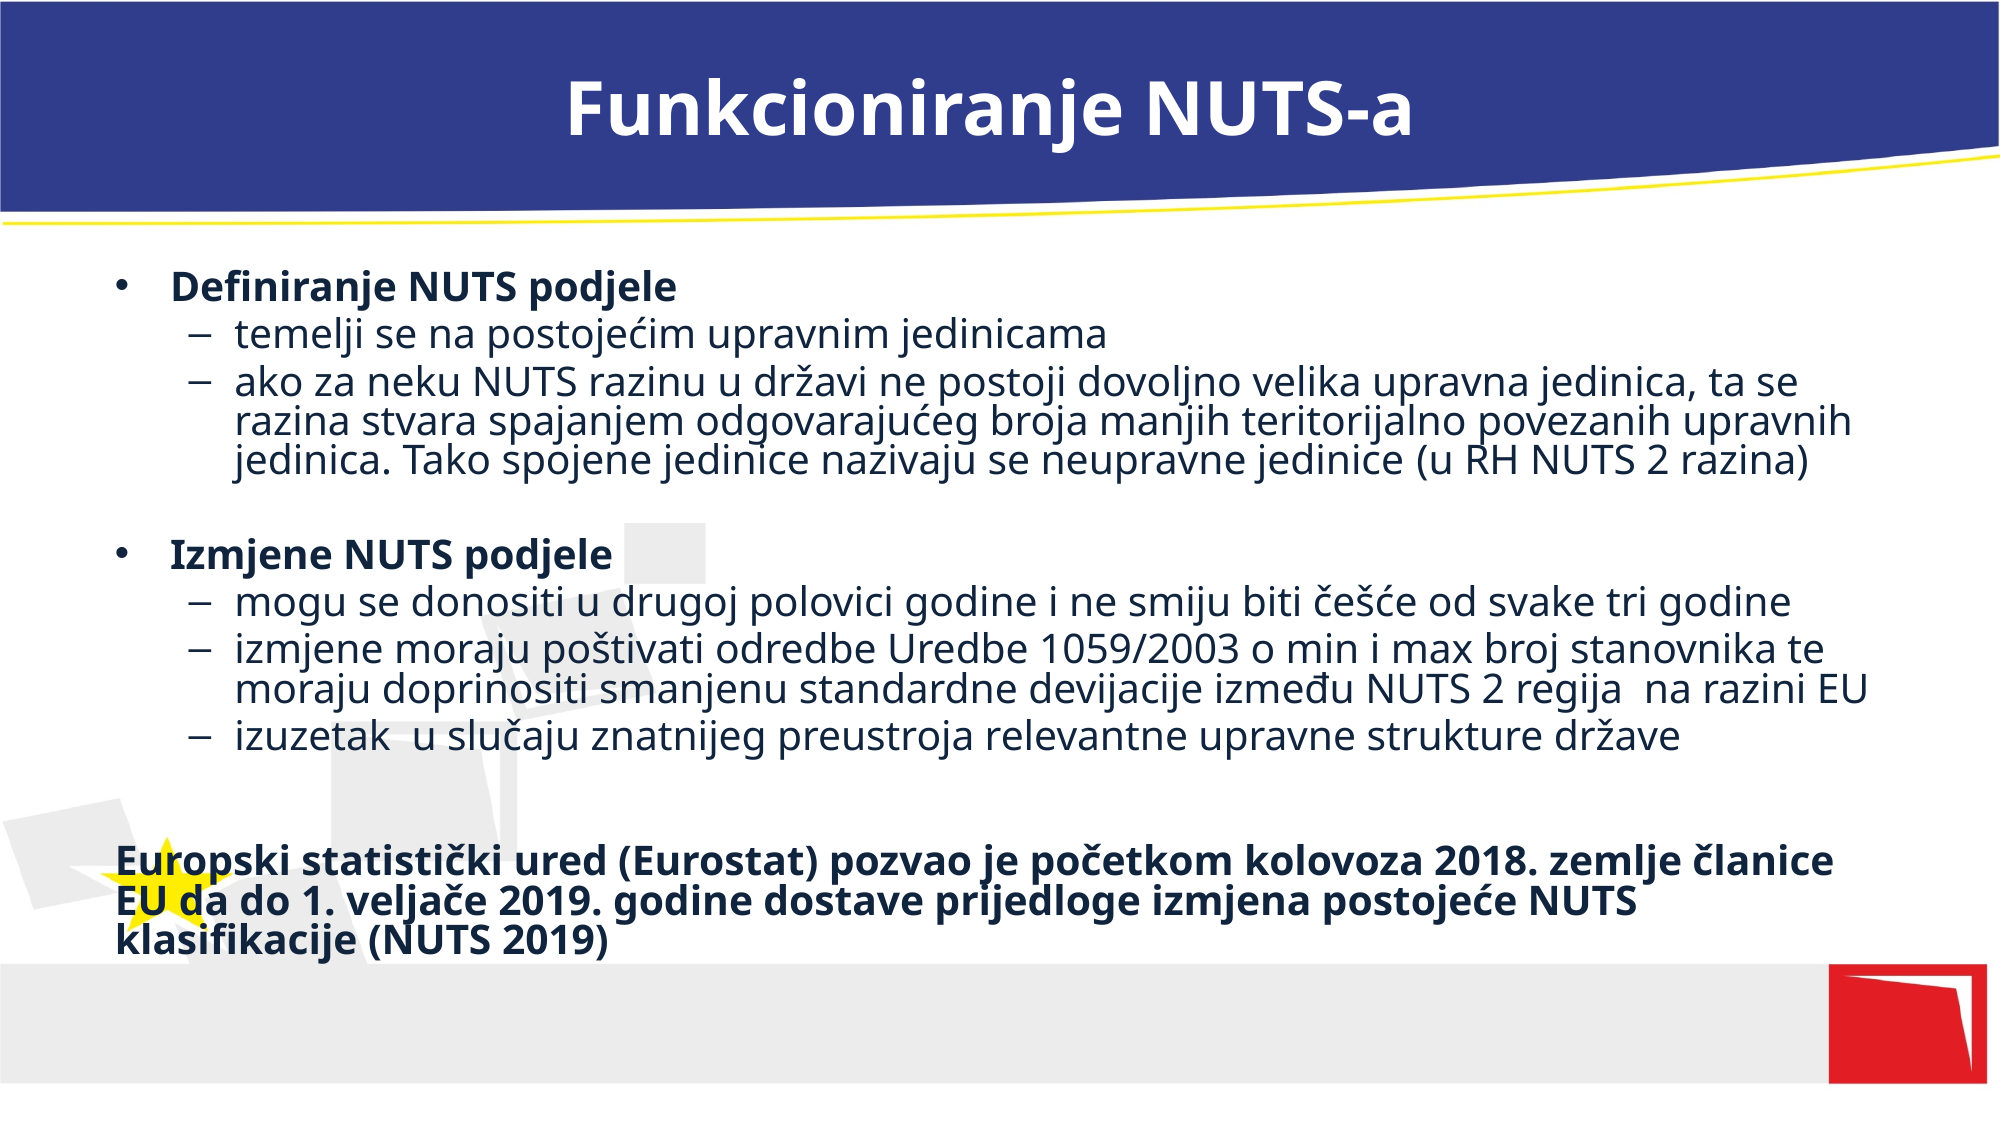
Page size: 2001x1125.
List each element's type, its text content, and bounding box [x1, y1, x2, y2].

picture [0, 0, 2001, 1125]
list Definiranje NUTS podjele temelji se na postojećim upravnim jedinicama ako za neku NUTS razinu u državi ne postoji dovoljno velika upravna jedinica, ta se razina stvara spajanjem odgovarajućeg broja manjih teritorijalno povezanih upravnih jedinica. Tako spojene jedinice nazivaju se neupravne jedinice (u RH NUTS 2 razina) Izmjene NUTS podjele mogu se donositi u drugoj polovici godine i ne smiju biti češće od svake tri godine izmjene moraju poštivati odredbe Uredbe 1059/2003 o min i max broj stanovnika te moraju doprinositi smanjenu standardne devijacije između NUTS 2 regija na razini EU izuzetak u slučaju znatnijeg preustroja relevantne upravne strukture države Europski statistički ured (Eurostat) pozvao je početkom kolovoza 2018. zemlje članice EU da do 1. veljače 2019. godine dostave prijedloge izmjena postojeće NUTS klasifikacije (NUTS 2019) [99, 262, 1900, 1005]
title Funkcioniranje NUTS-a [99, 35, 1900, 176]
